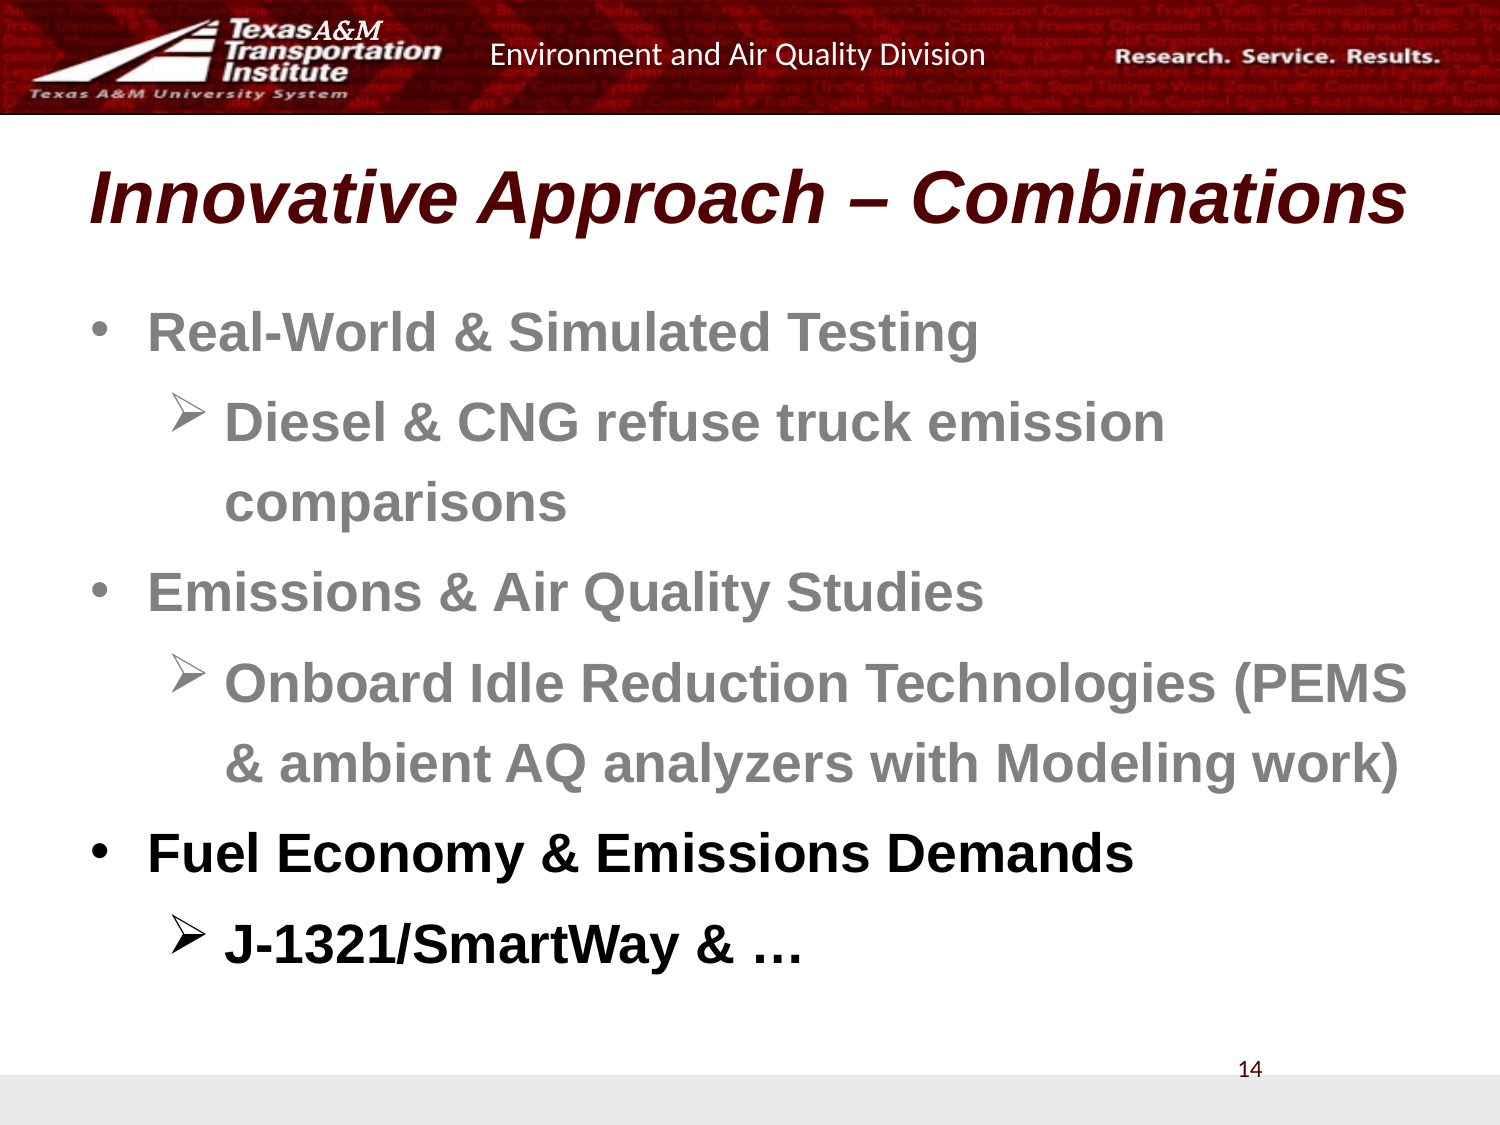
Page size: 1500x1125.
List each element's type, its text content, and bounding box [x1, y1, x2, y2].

picture [0, 0, 1500, 112]
title Innovative Approach – Combinations [0, 112, 1500, 275]
text_box Real-World & Simulated Testing Diesel & CNG refuse truck emission comparisons Emissions & Air Quality Studies Onboard Idle Reduction Technologies (PEMS & ambient AQ analyzers with Modeling work) Fuel Economy & Emissions Demands J-1321/SmartWay & … [74, 274, 1425, 1018]
slide_number 14 [1074, 1037, 1425, 1098]
